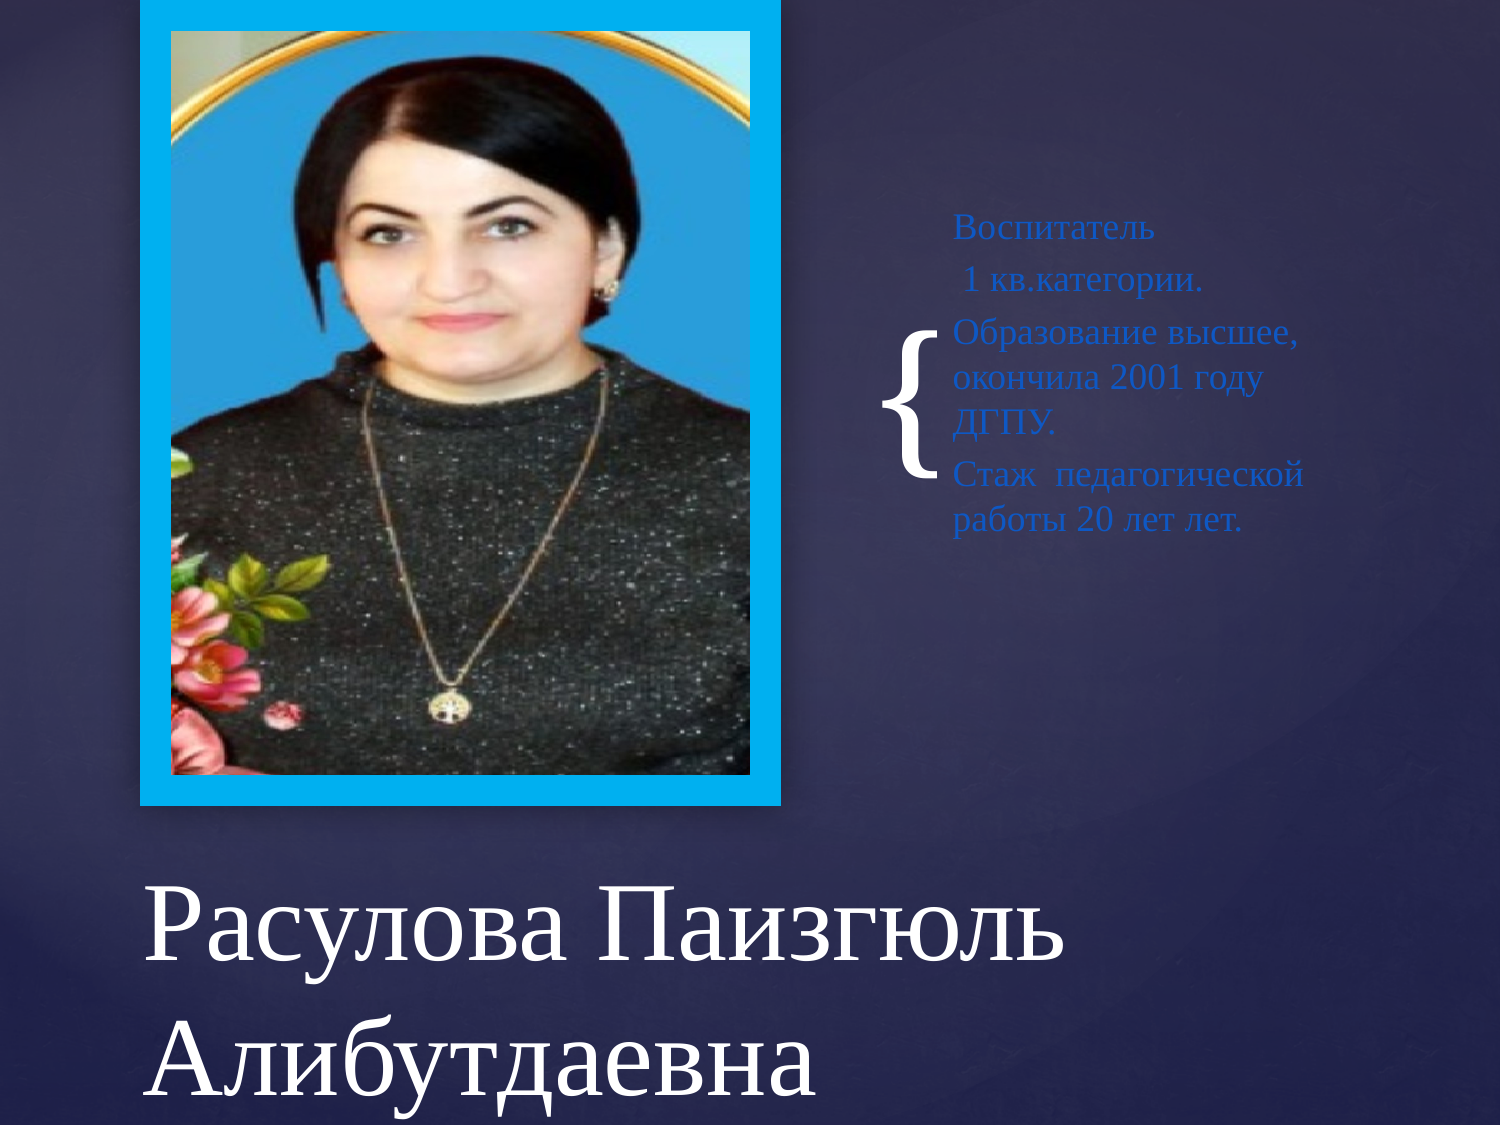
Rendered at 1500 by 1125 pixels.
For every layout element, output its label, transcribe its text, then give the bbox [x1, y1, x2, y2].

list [170, 30, 751, 776]
title Расулова Паизгюль Алибутдаевна [127, 704, 1365, 1125]
list Воспитатель 1 кв.категории. Образование высшее, окончила 2001 году ДГПУ. Стаж педагогической работы 20 лет лет. [937, 112, 1363, 675]
